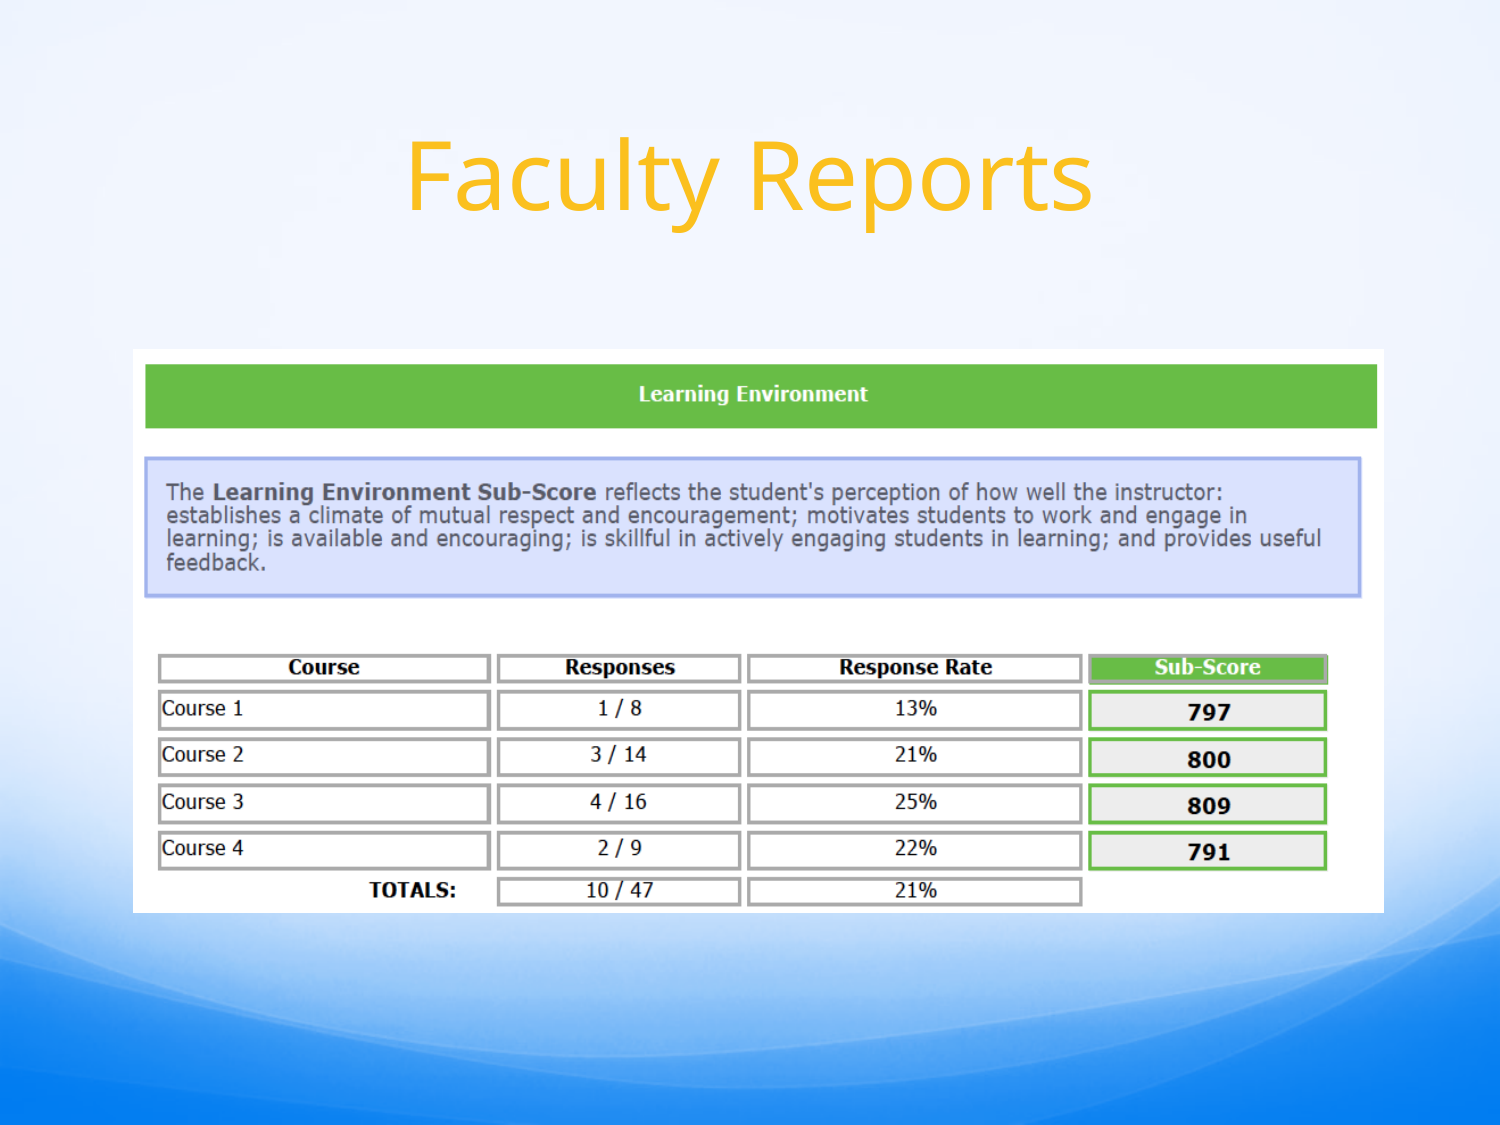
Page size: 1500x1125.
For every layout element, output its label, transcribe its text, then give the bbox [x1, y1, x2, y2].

title Faculty Reports [90, 17, 1410, 237]
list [0, 349, 1500, 913]
